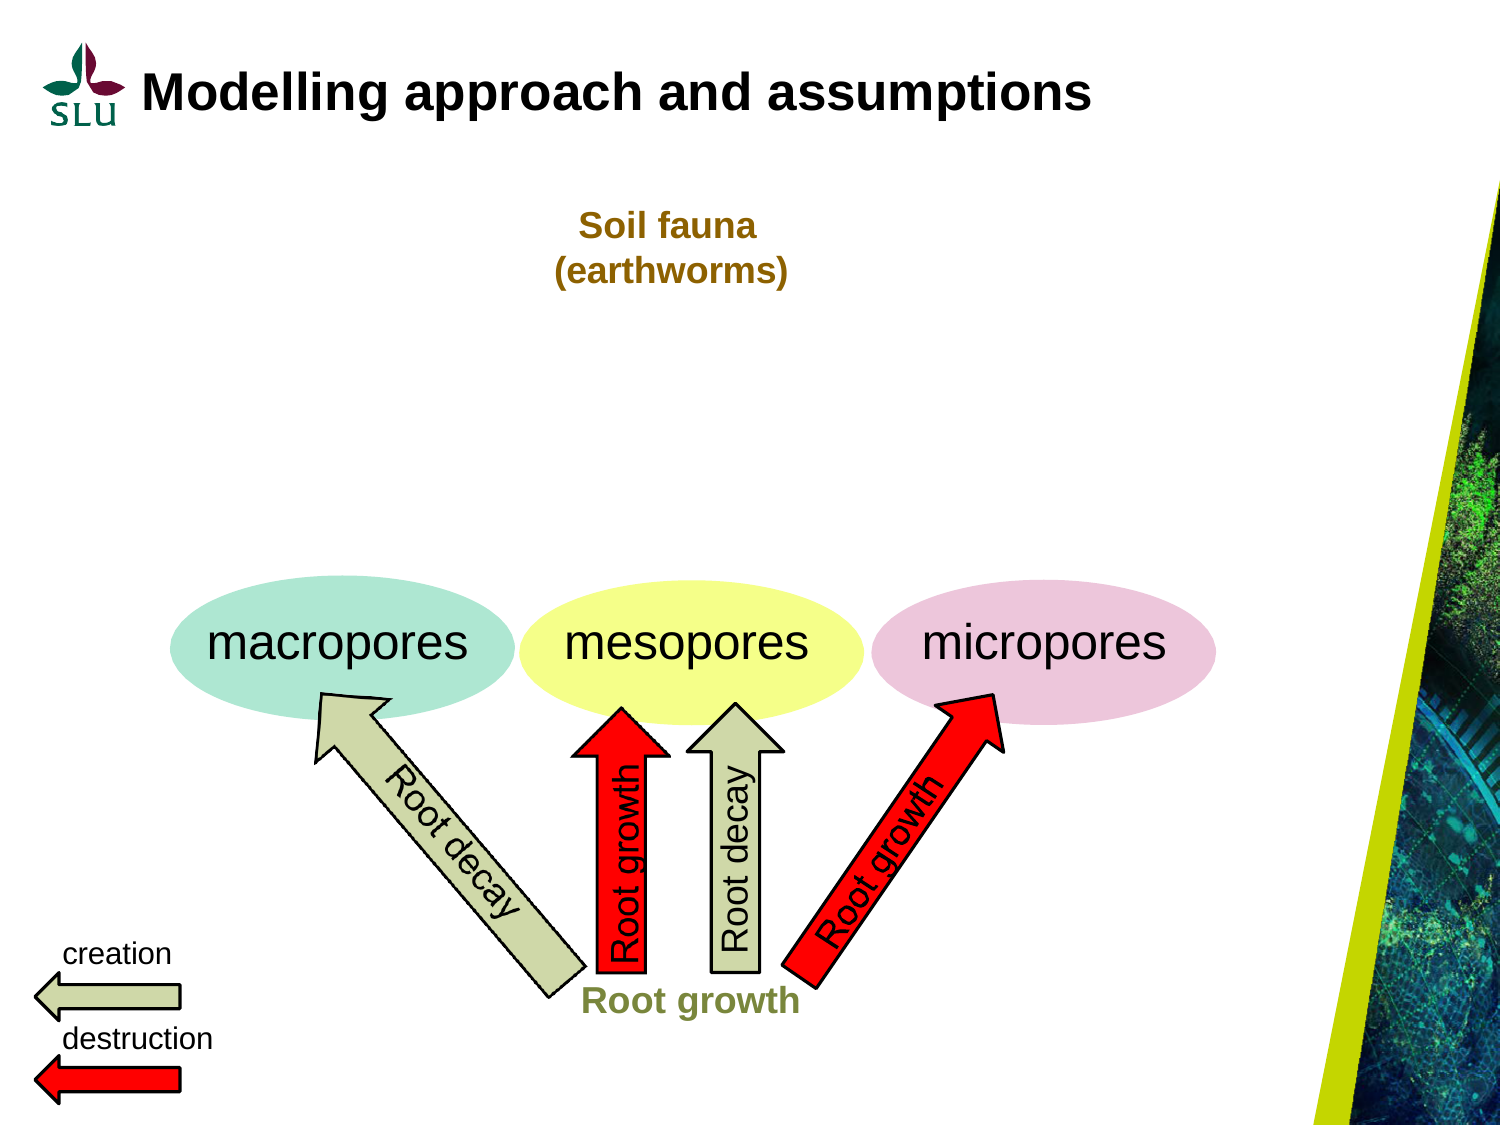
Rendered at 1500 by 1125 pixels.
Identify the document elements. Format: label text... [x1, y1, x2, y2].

text_box creation [60, 933, 177, 969]
text_box Root growth [578, 977, 805, 1022]
text_box macropores [204, 607, 473, 670]
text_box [32, 1053, 182, 1106]
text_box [685, 692, 1006, 991]
picture [94, 103, 116, 126]
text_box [32, 970, 182, 1023]
text_box destruction [59, 1018, 219, 1056]
picture [314, 692, 671, 999]
picture [51, 102, 68, 126]
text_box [1313, 179, 1500, 1125]
text_box [169, 575, 513, 720]
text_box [518, 579, 1217, 726]
title Modelling approach and assumptions [136, 20, 1445, 245]
picture [73, 103, 91, 126]
text_box Soil fauna (earthworms) [552, 199, 795, 292]
